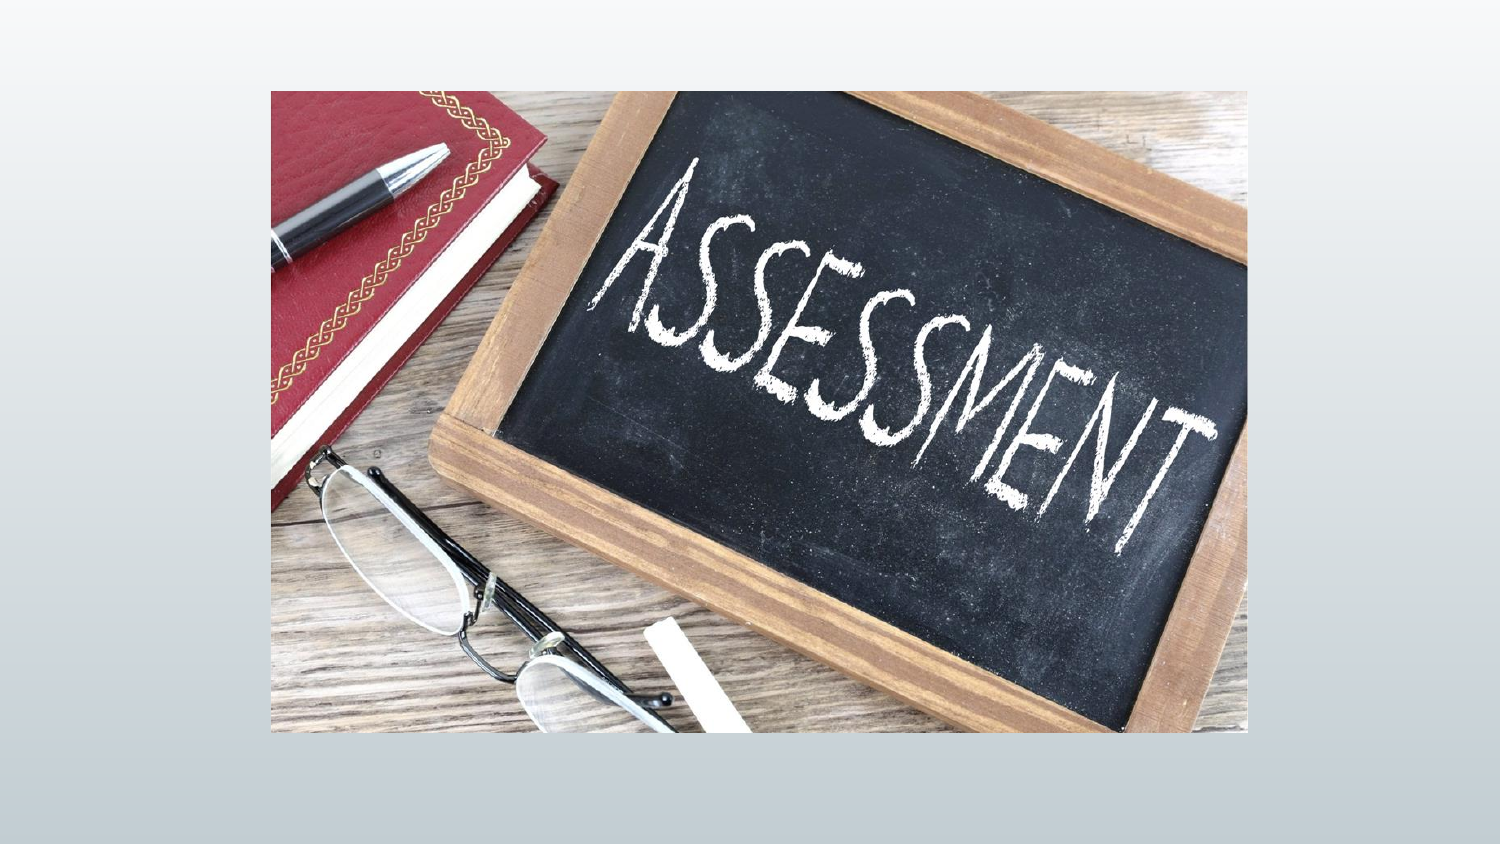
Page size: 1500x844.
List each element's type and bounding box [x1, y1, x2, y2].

picture [270, 91, 1248, 733]
